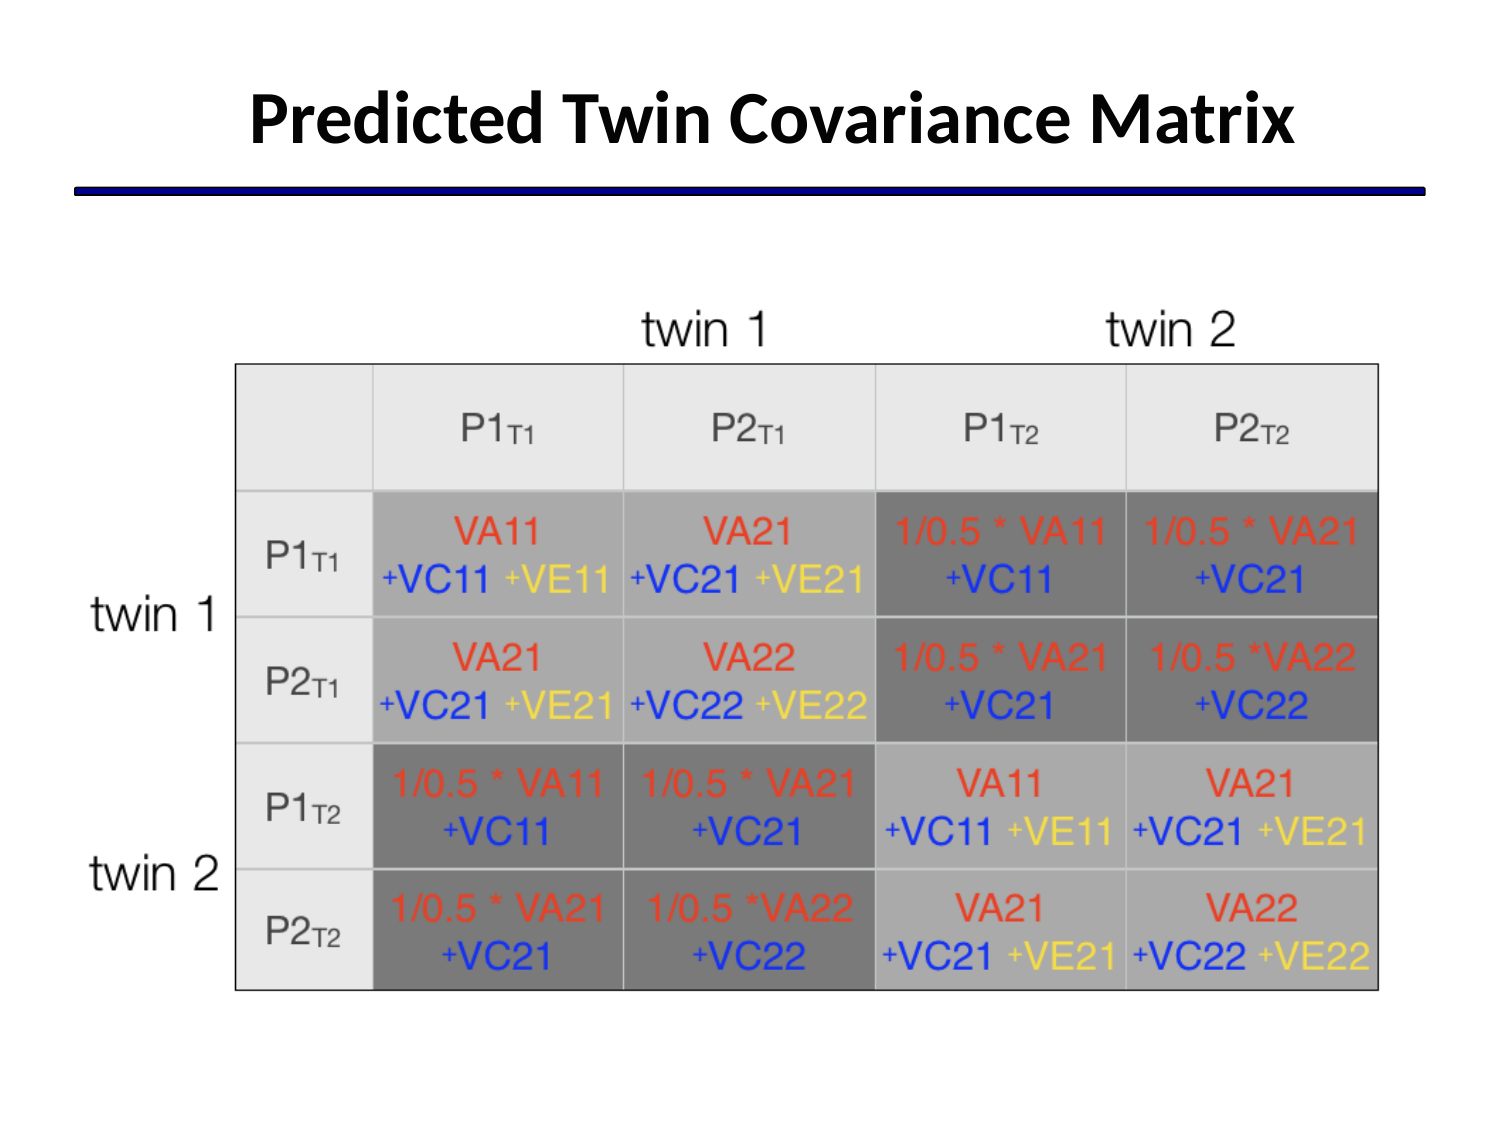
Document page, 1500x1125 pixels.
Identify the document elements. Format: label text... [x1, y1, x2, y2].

text_box [74, 187, 1425, 196]
picture [74, 287, 1382, 994]
text_box Predicted Twin Covariance Matrix [42, 26, 1500, 202]
